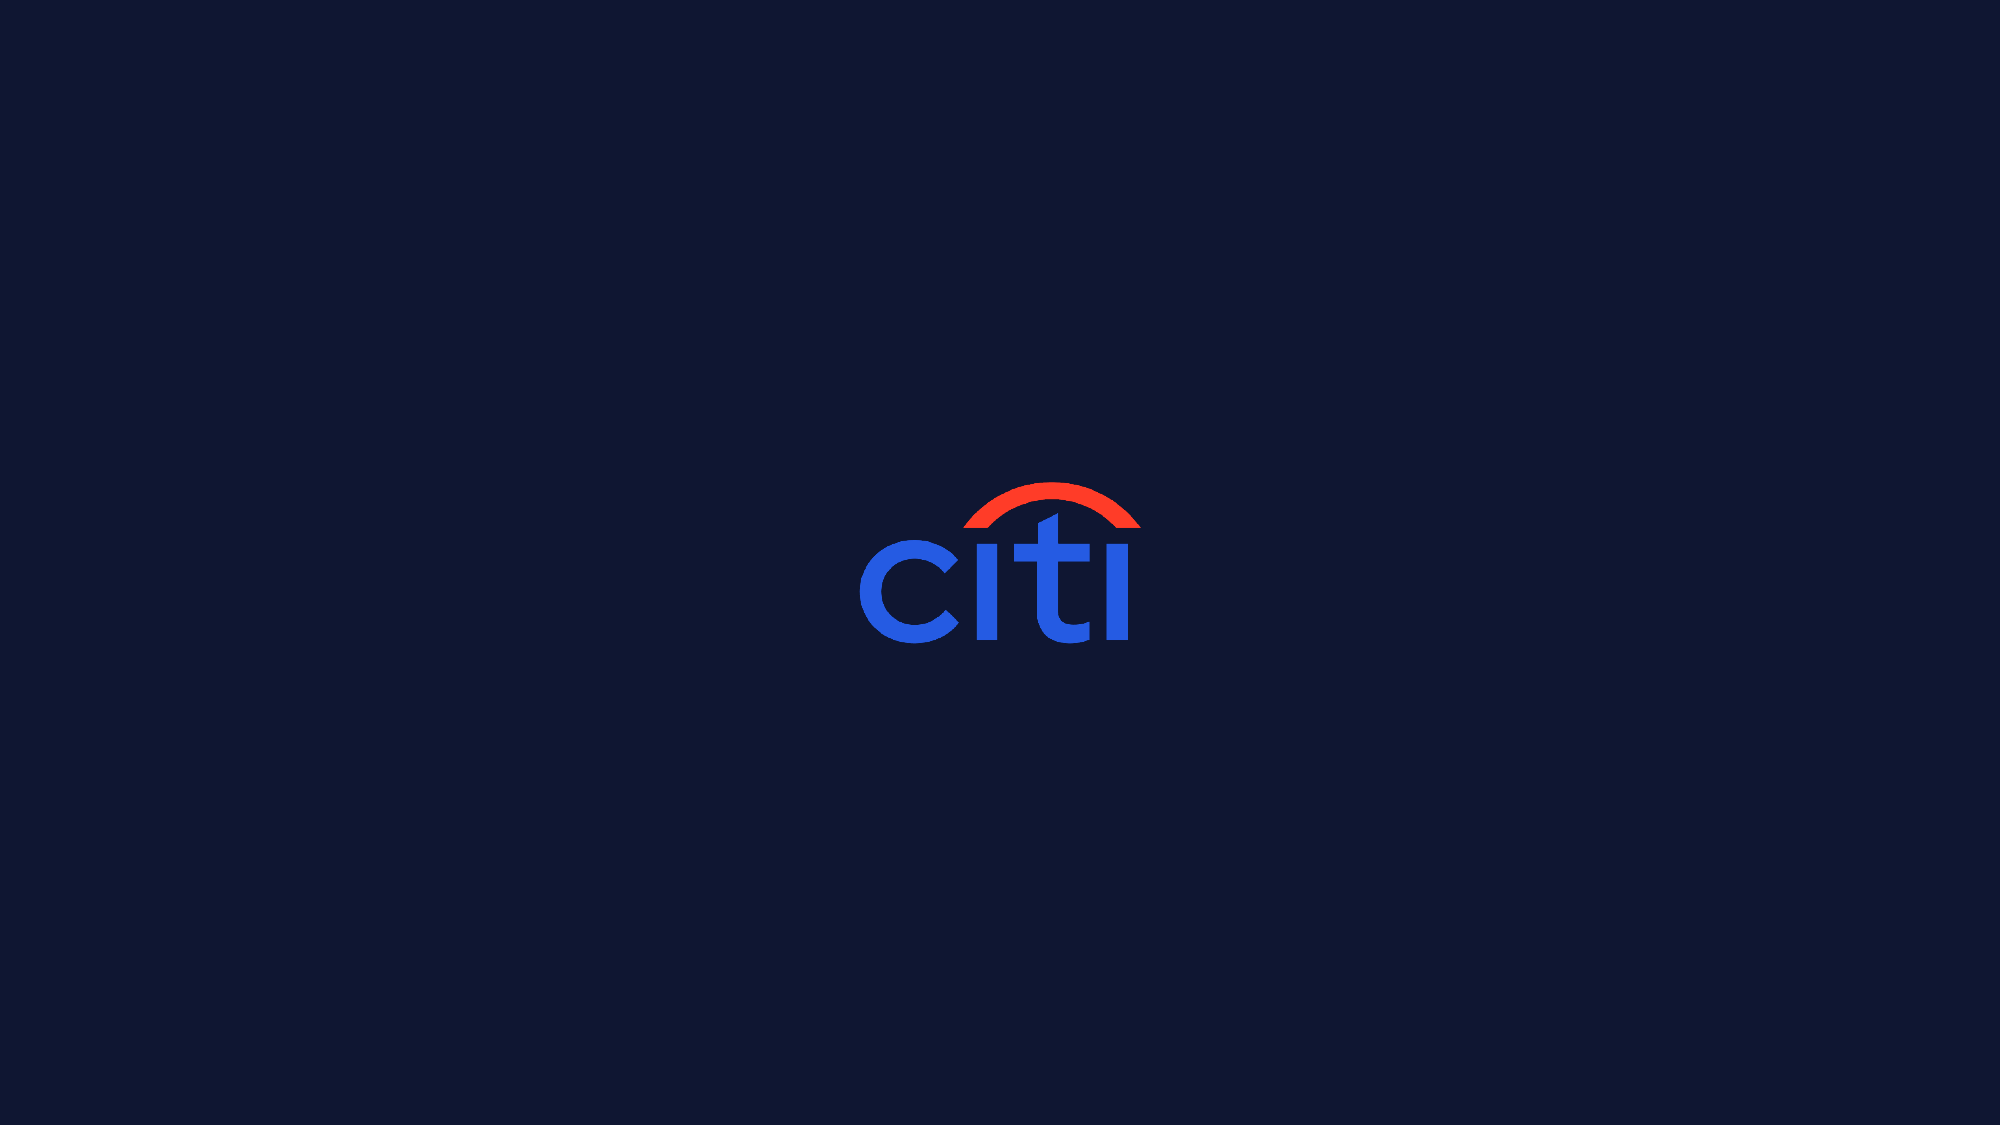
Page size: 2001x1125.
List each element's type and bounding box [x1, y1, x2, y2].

picture [787, 437, 1213, 712]
